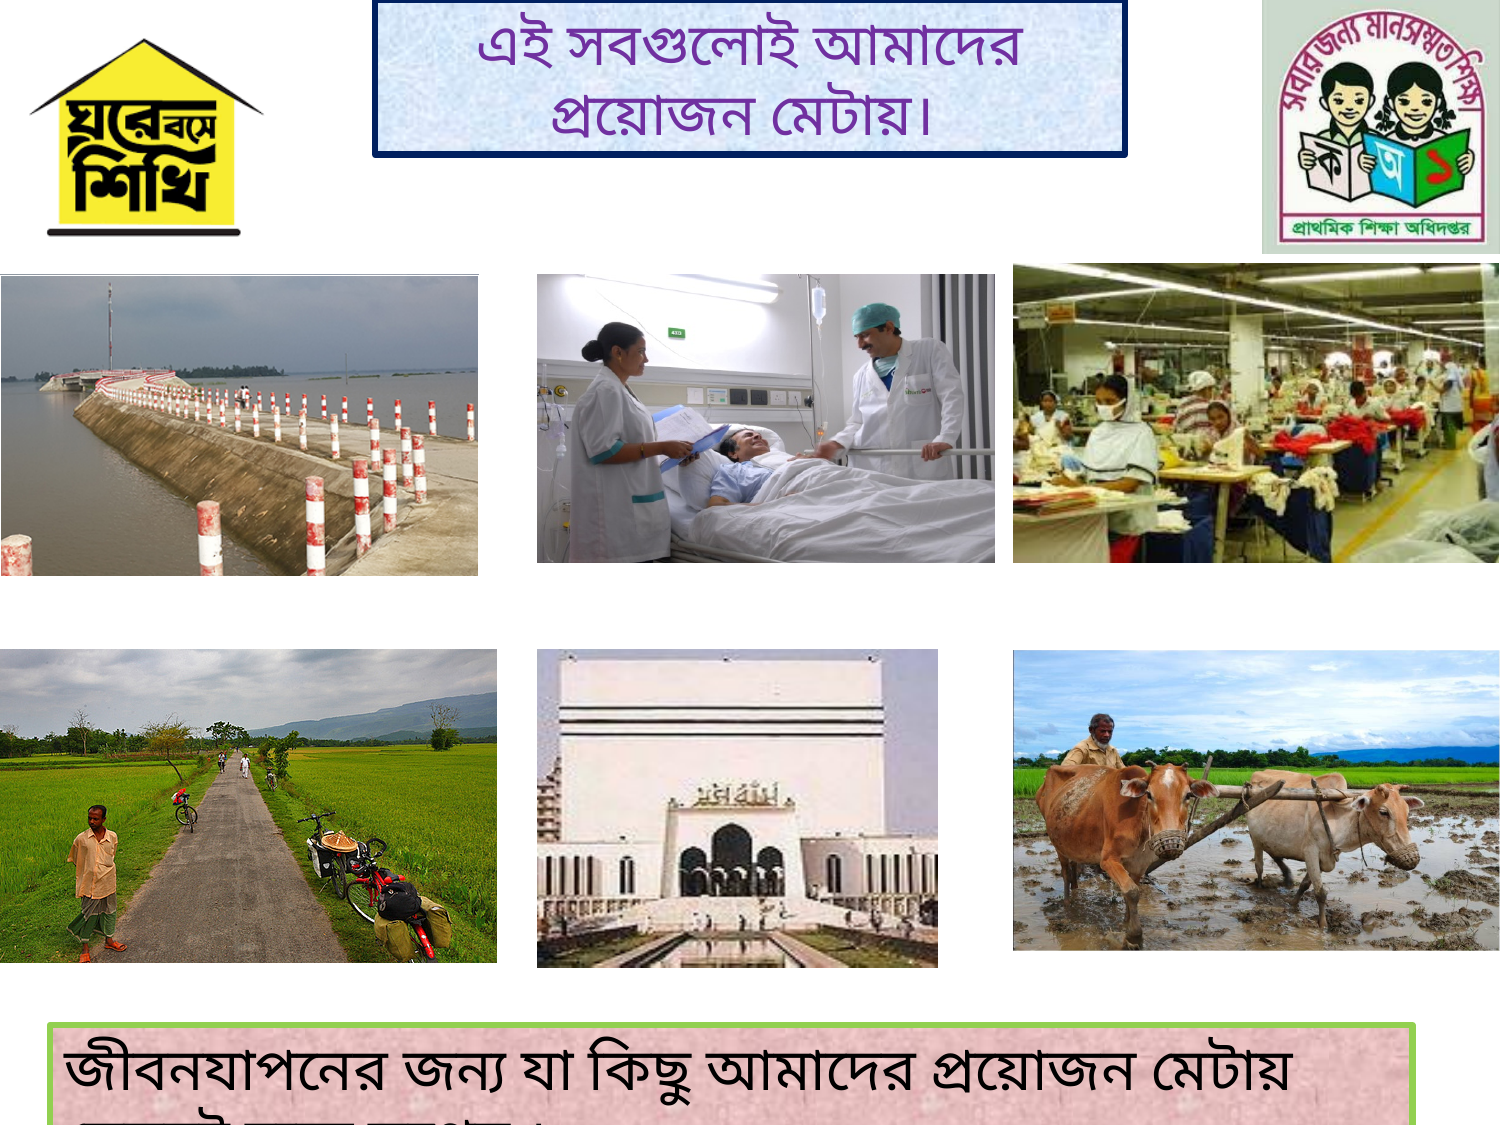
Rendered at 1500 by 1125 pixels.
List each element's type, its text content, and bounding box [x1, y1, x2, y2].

picture [1012, 262, 1500, 564]
picture [1012, 649, 1500, 951]
picture [537, 649, 938, 969]
picture [0, 649, 498, 963]
picture [537, 274, 995, 563]
picture [0, 0, 479, 577]
picture [1262, 0, 1500, 255]
text_box এই সবগুলোই আমাদের প্রয়োজন মেটায়। [374, 0, 1125, 155]
text_box জীবনযাপনের জন্য যা কিছু আমাদের প্রয়োজন মেটায় সেসবই হচ্ছে সম্পদ । [49, 1024, 1413, 1125]
